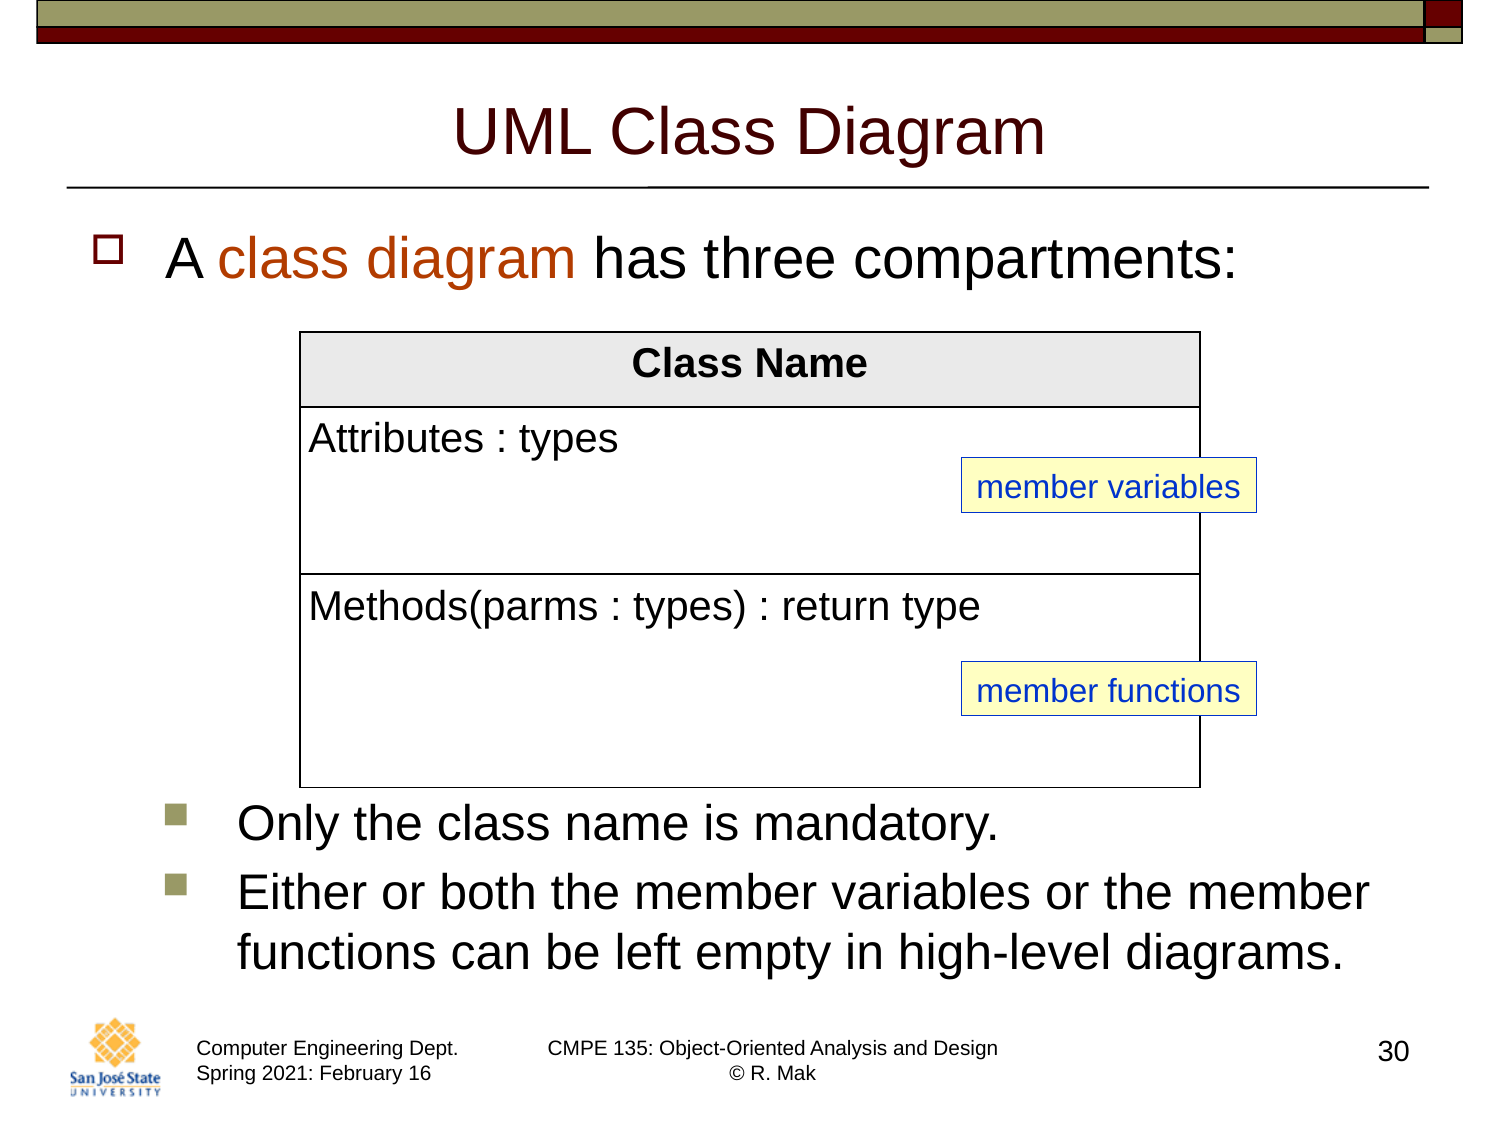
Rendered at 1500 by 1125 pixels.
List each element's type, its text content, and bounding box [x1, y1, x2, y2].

list A class diagram has three compartments: Only the class name is mandatory. Either or both the member variables or the member functions can be left empty in high-level diagrams. [75, 212, 1425, 998]
text_box member variables [961, 457, 1257, 513]
picture [60, 1012, 166, 1112]
slide_number 30 [1335, 1025, 1425, 1100]
table_cell Attributes : types [301, 408, 1199, 573]
table_header Class Name [301, 333, 1199, 406]
text_box member functions [961, 661, 1257, 716]
title UML Class Diagram [75, 67, 1425, 175]
table_cell Methods(parms : types) : return type [301, 575, 1199, 787]
